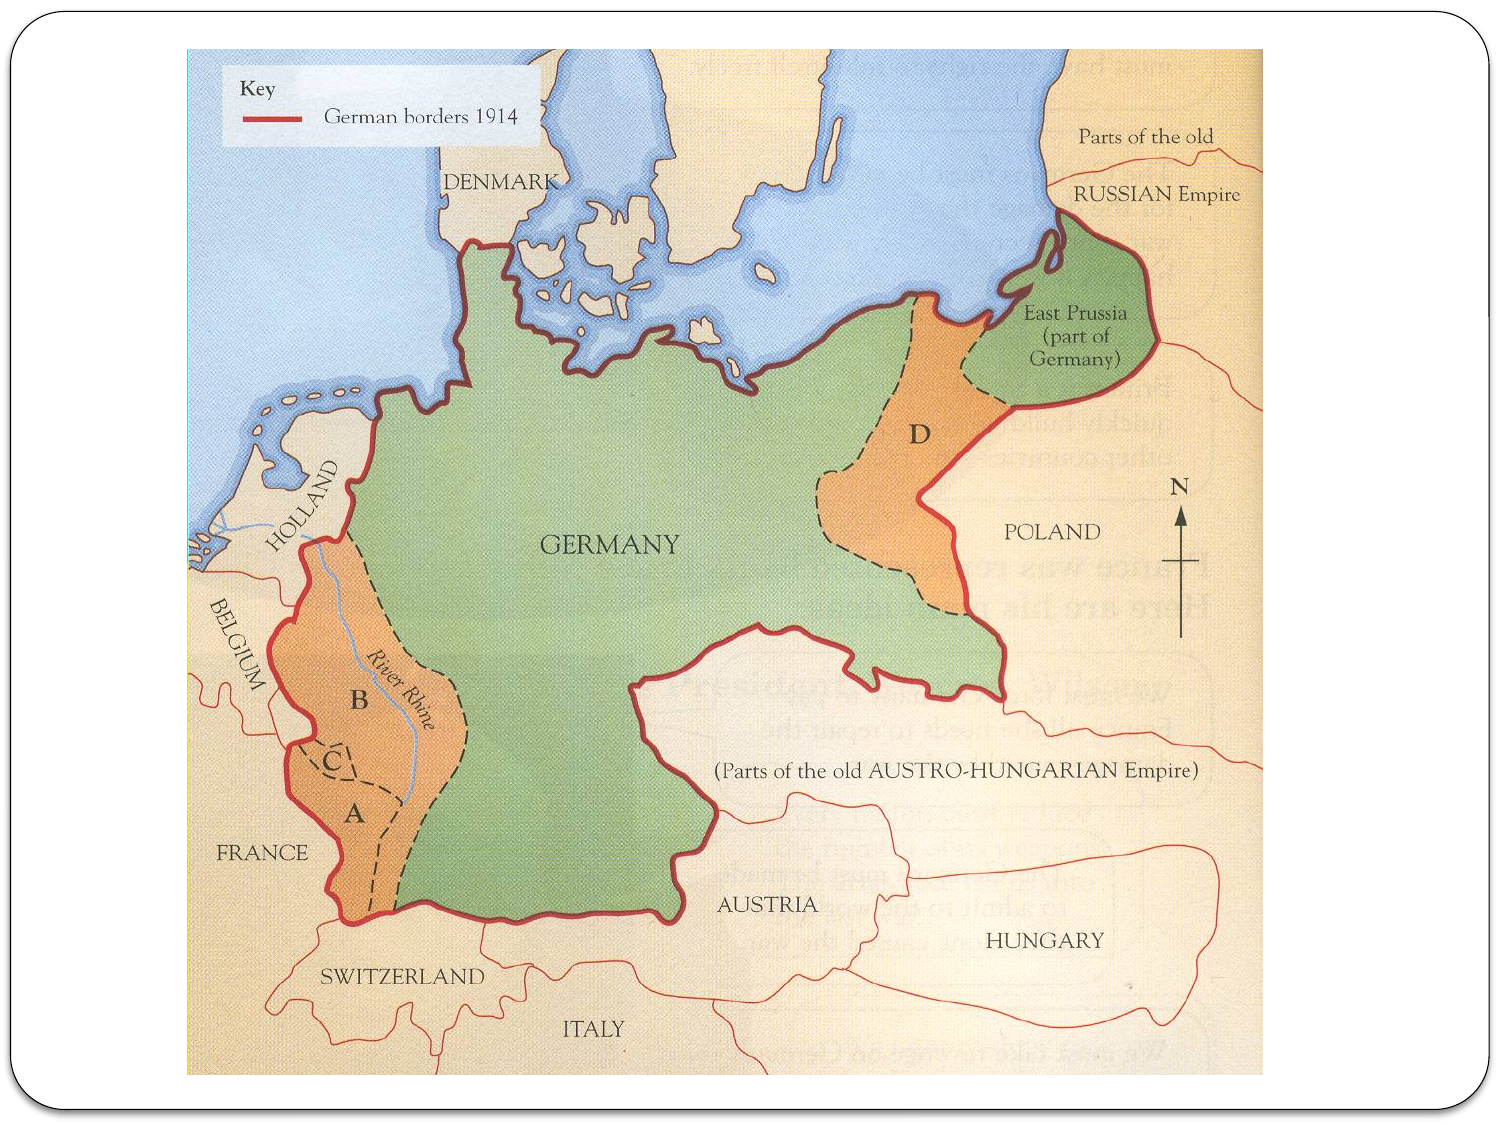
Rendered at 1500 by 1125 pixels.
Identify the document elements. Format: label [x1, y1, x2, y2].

picture [187, 49, 1263, 1076]
